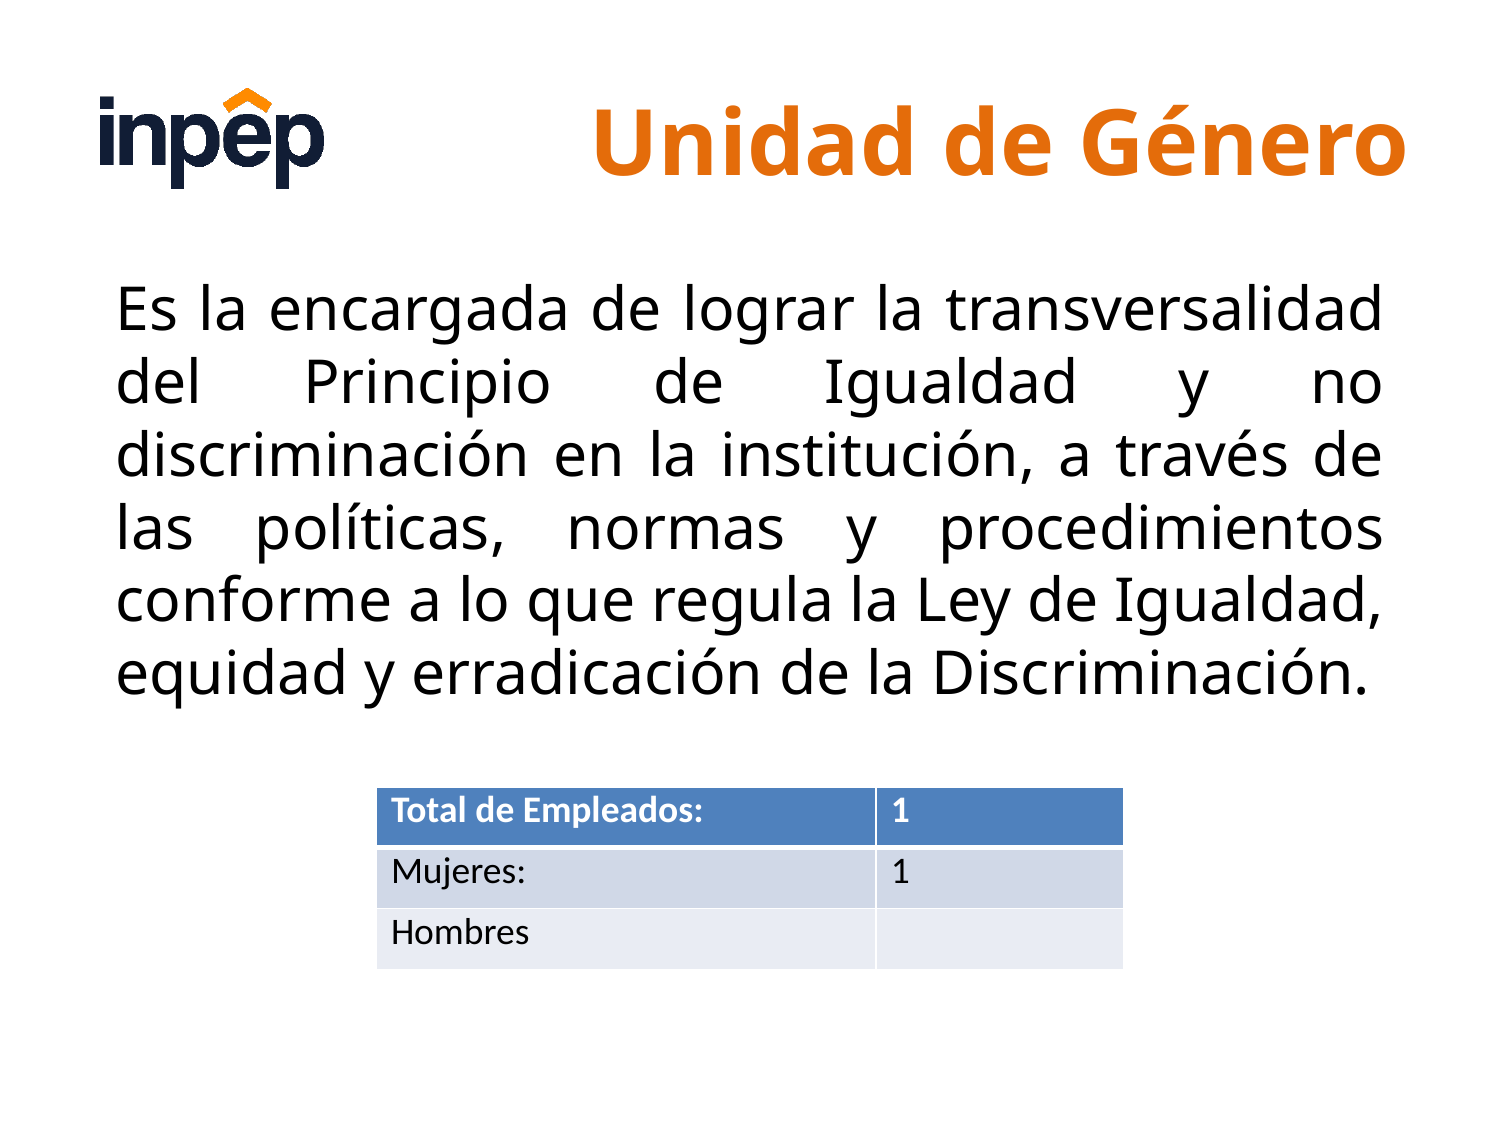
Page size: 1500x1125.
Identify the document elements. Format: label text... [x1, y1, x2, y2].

title Unidad de Género [75, 45, 1425, 233]
table_header Total de Empleados: [377, 788, 875, 845]
table_header 1 [877, 788, 1123, 845]
table_cell 1 [877, 850, 1123, 908]
list Es la encargada de lograr la transversalidad del Principio de Igualdad y no discriminación en la institución, a través de las políticas, normas y procedimientos conforme a lo que regula la Ley de Igualdad, equidad y erradicación de la Discriminación. [100, 262, 1400, 744]
table_cell Mujeres: [377, 850, 875, 908]
table_cell Hombres [377, 909, 875, 969]
picture [100, 88, 324, 190]
table_cell [877, 909, 1123, 969]
